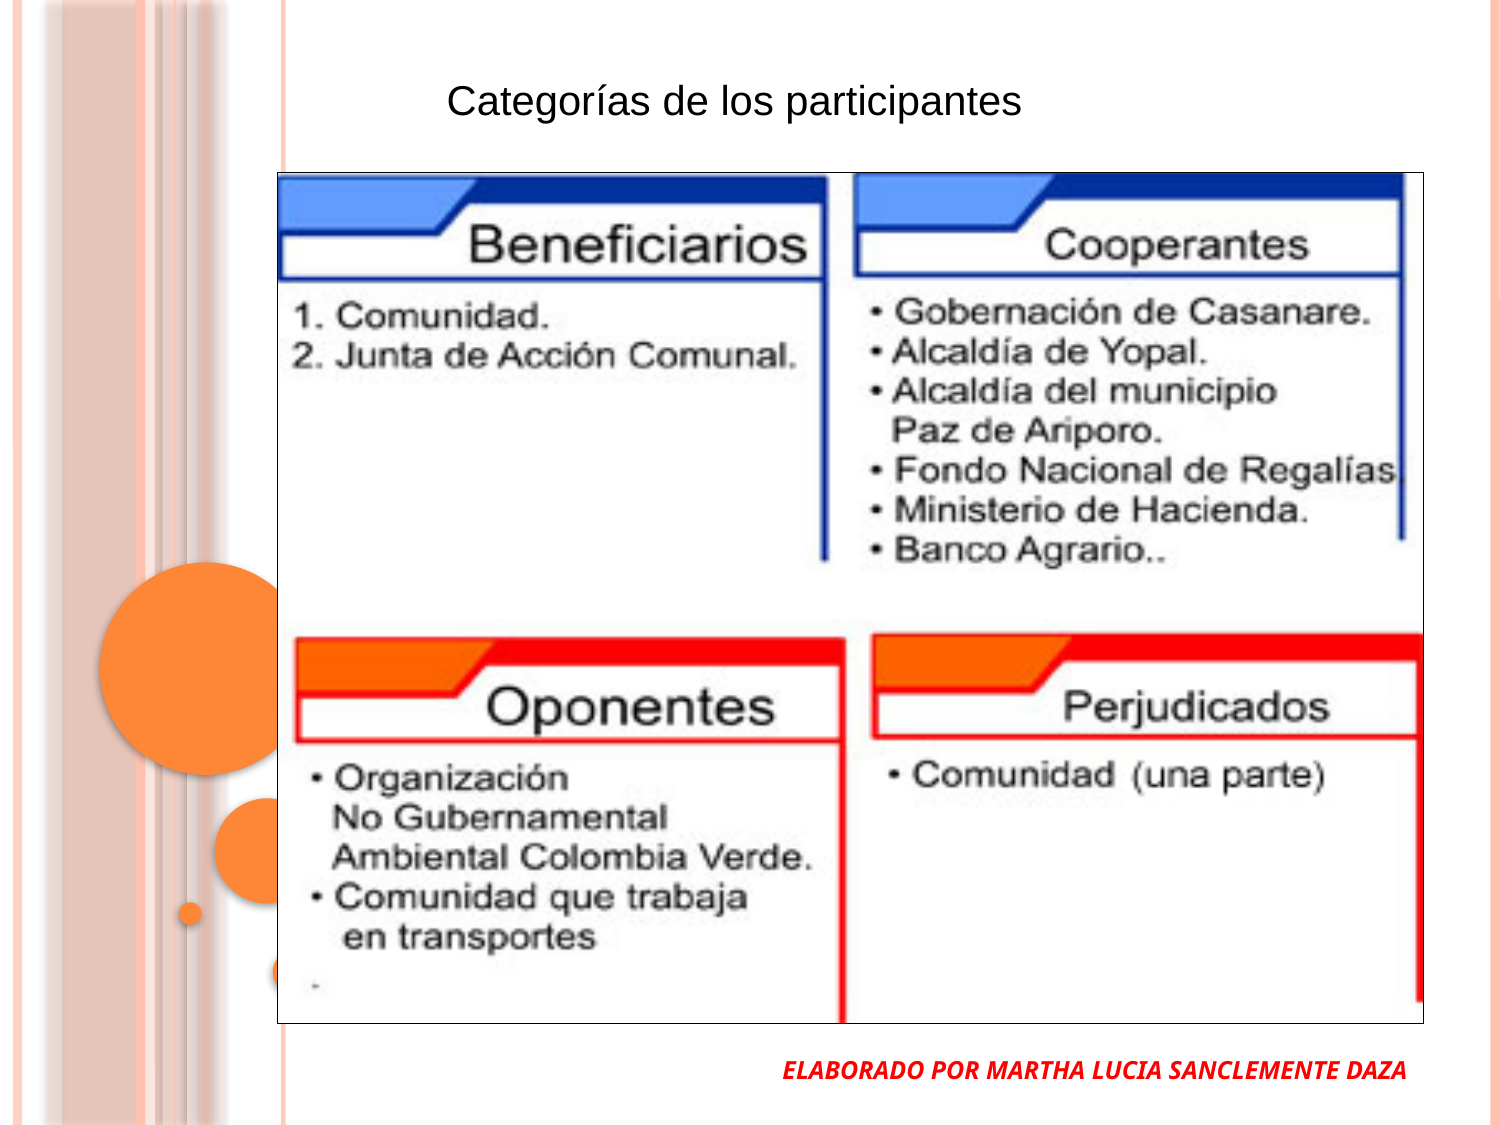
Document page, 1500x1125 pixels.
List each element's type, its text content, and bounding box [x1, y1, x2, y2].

text_box ELABORADO POR MARTHA LUCIA SANCLEMENTE DAZA [242, 1046, 1424, 1092]
picture [276, 172, 1424, 1024]
text_box Categorías de los participantes [431, 66, 1038, 132]
